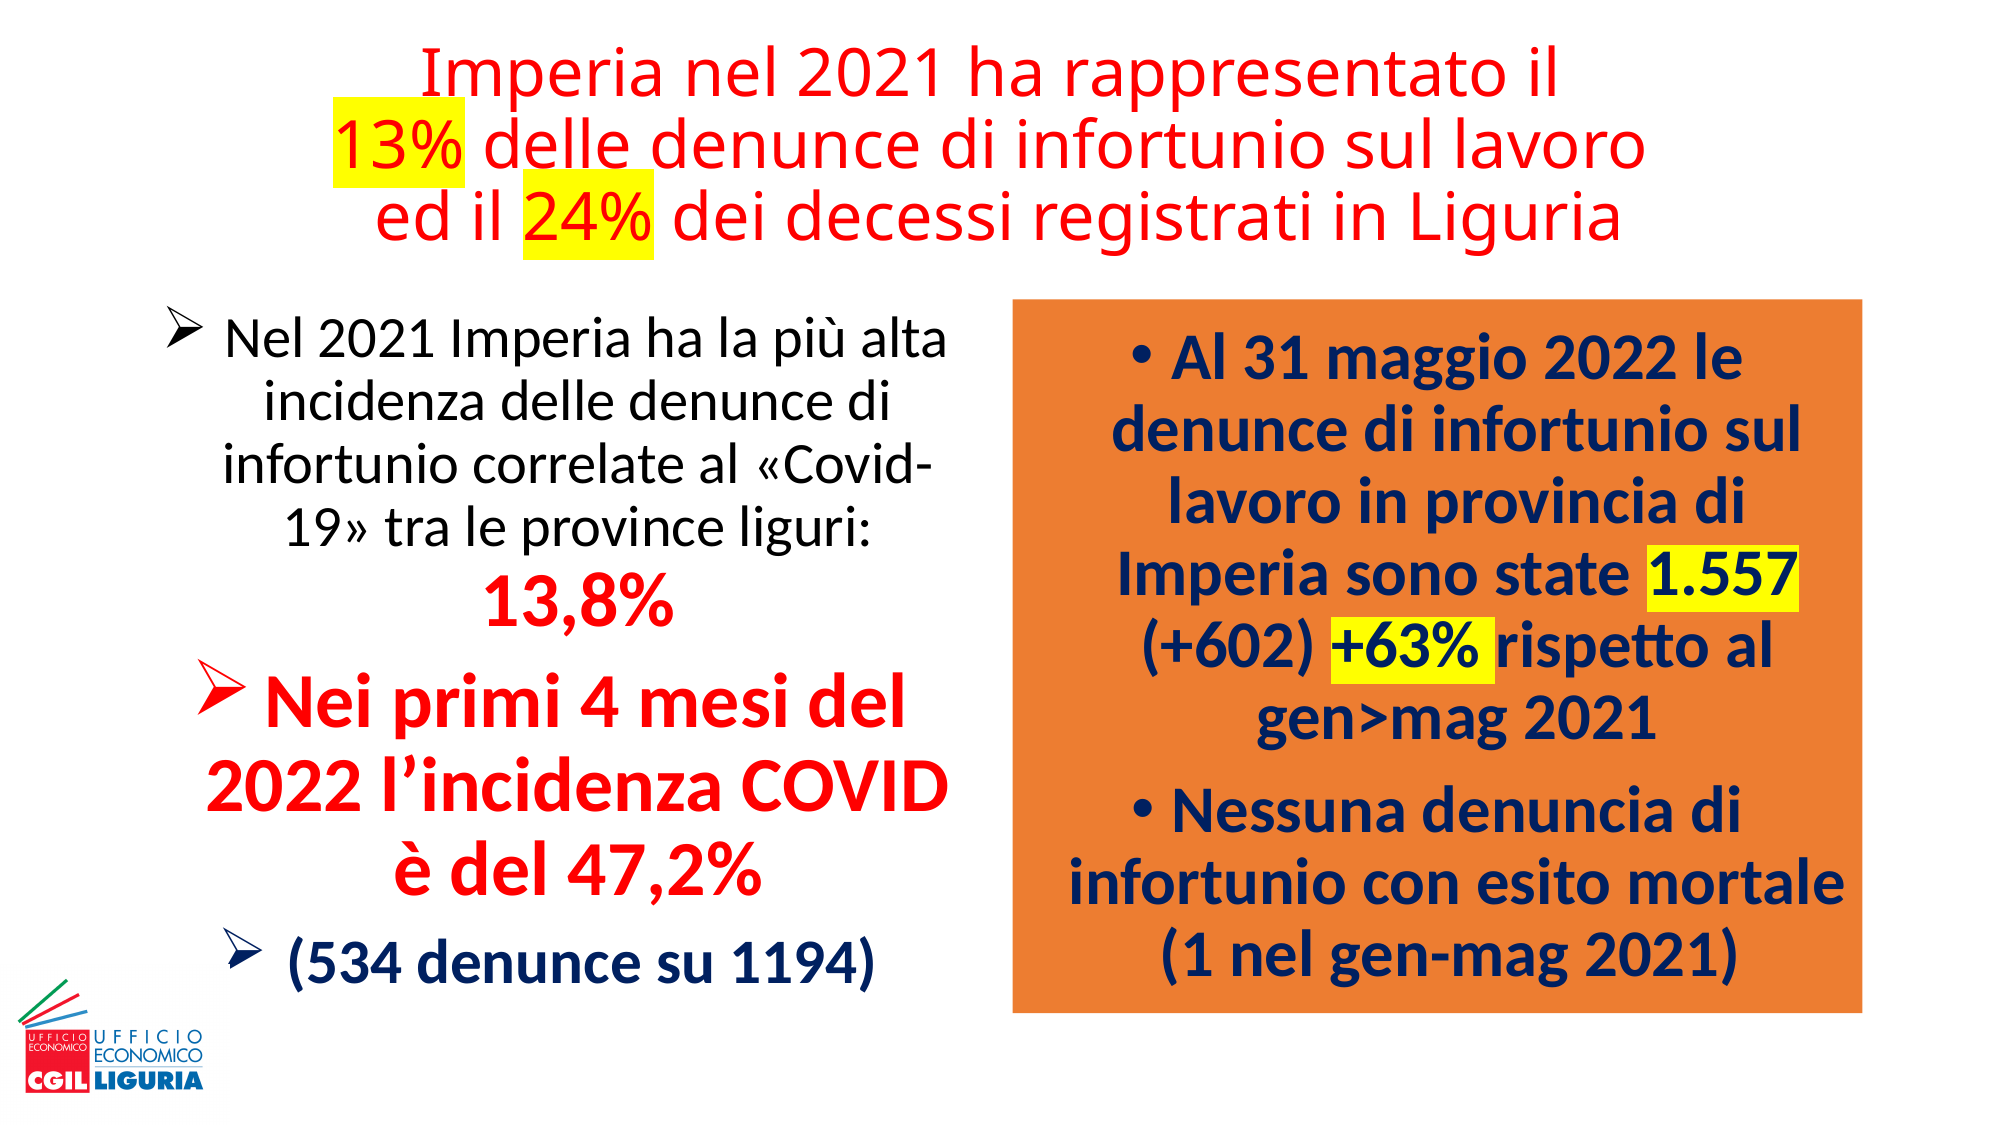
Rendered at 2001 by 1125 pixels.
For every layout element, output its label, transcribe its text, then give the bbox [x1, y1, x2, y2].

picture [0, 964, 230, 1125]
list Nel 2021 Imperia ha la più alta incidenza delle denunce di infortunio correlate al «Covid-19» tra le province liguri: 13,8% Nei primi 4 mesi del 2022 l’incidenza COVID è del 47,2% (534 denunce su 1194) [137, 299, 988, 1014]
list Al 31 maggio 2022 le denunce di infortunio sul lavoro in provincia di Imperia sono state 1.557 (+602) +63% rispetto al gen>mag 2021 Nessuna denuncia di infortunio con esito mortale (1 nel gen-mag 2021) [1012, 299, 1863, 1014]
title Imperia nel 2021 ha rappresentato il 13% delle denunce di infortunio sul lavoro ed il 24% dei decessi registrati in Liguria [137, 16, 1863, 278]
